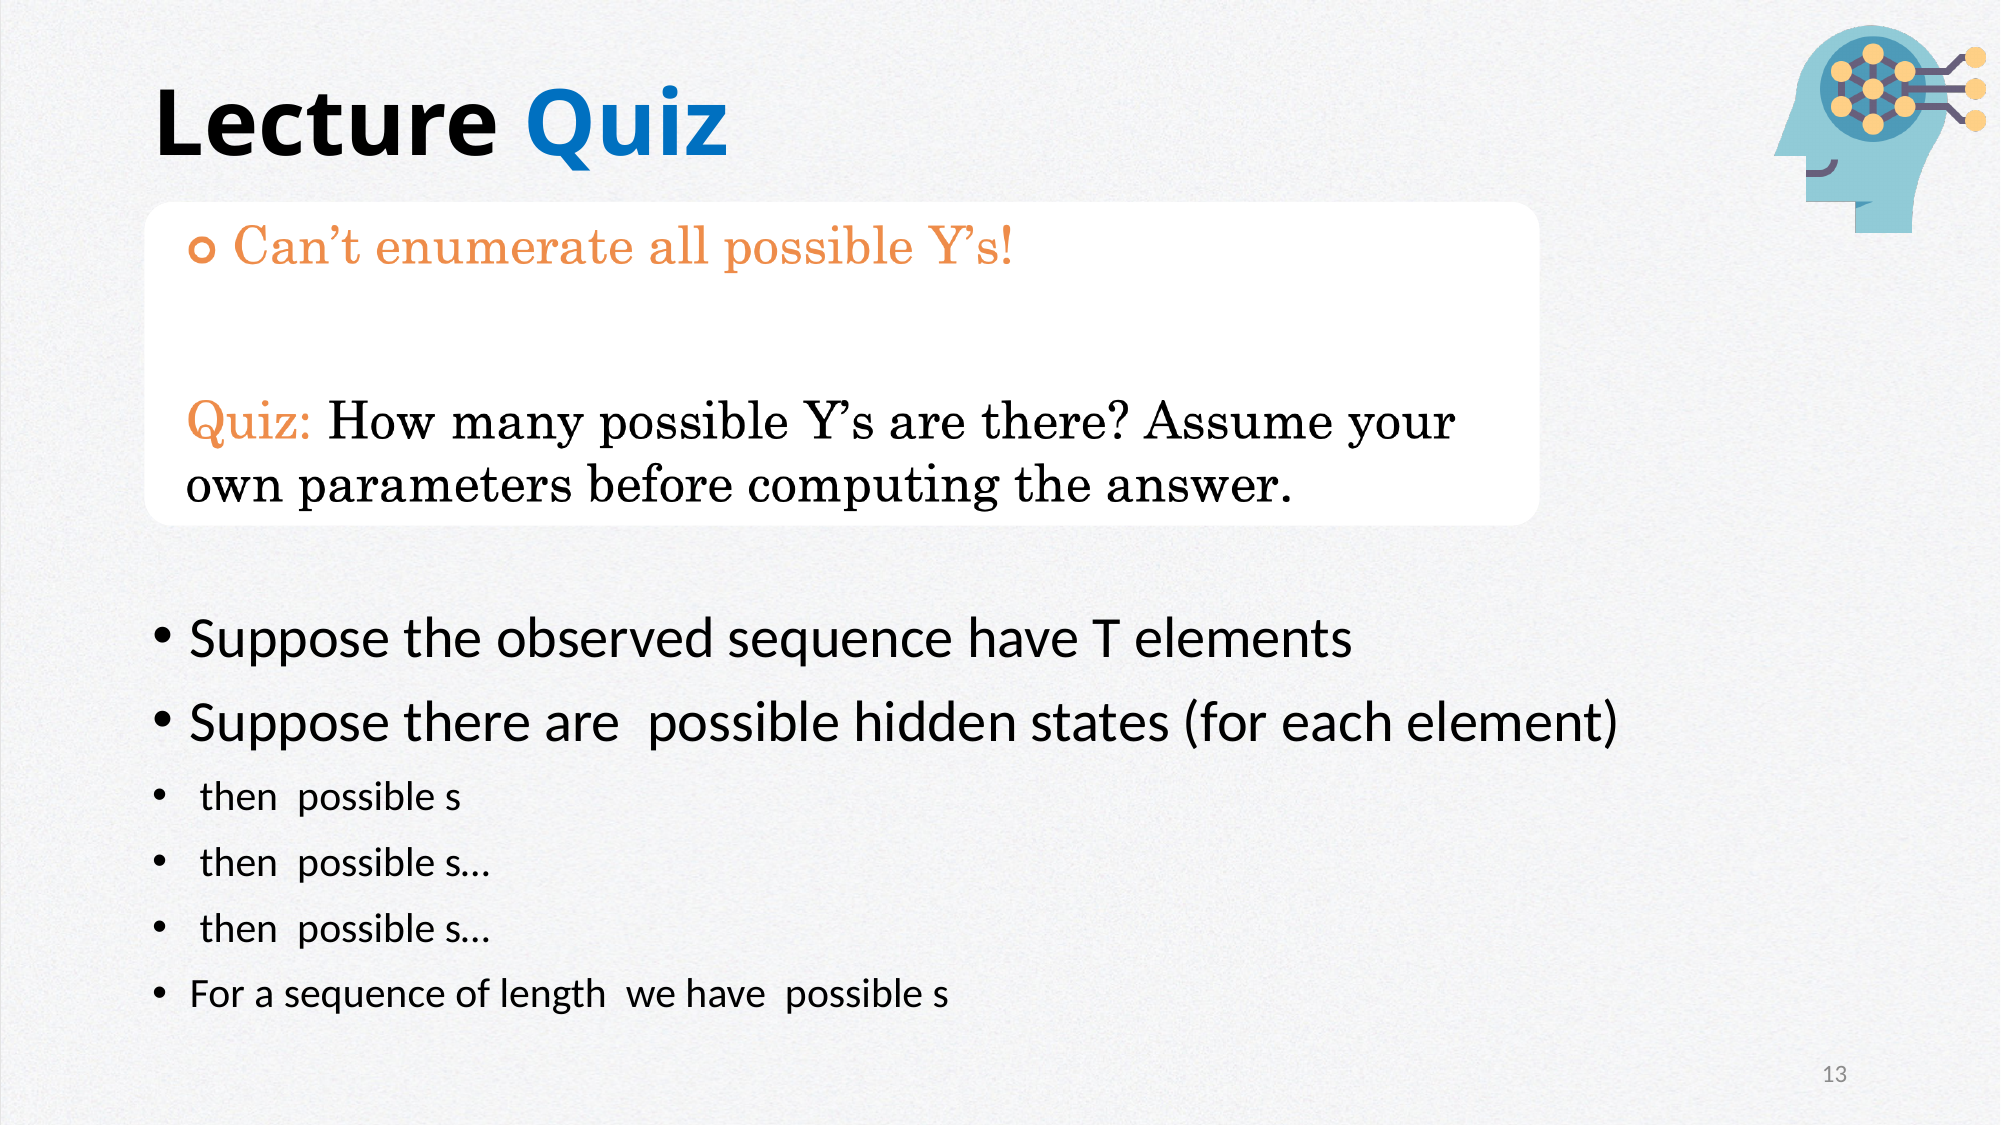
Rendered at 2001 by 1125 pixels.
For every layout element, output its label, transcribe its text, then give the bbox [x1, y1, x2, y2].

picture [0, 0, 2001, 1125]
slide_number 12 [1412, 1042, 1863, 1103]
title Lecture Quiz [137, 17, 1767, 235]
